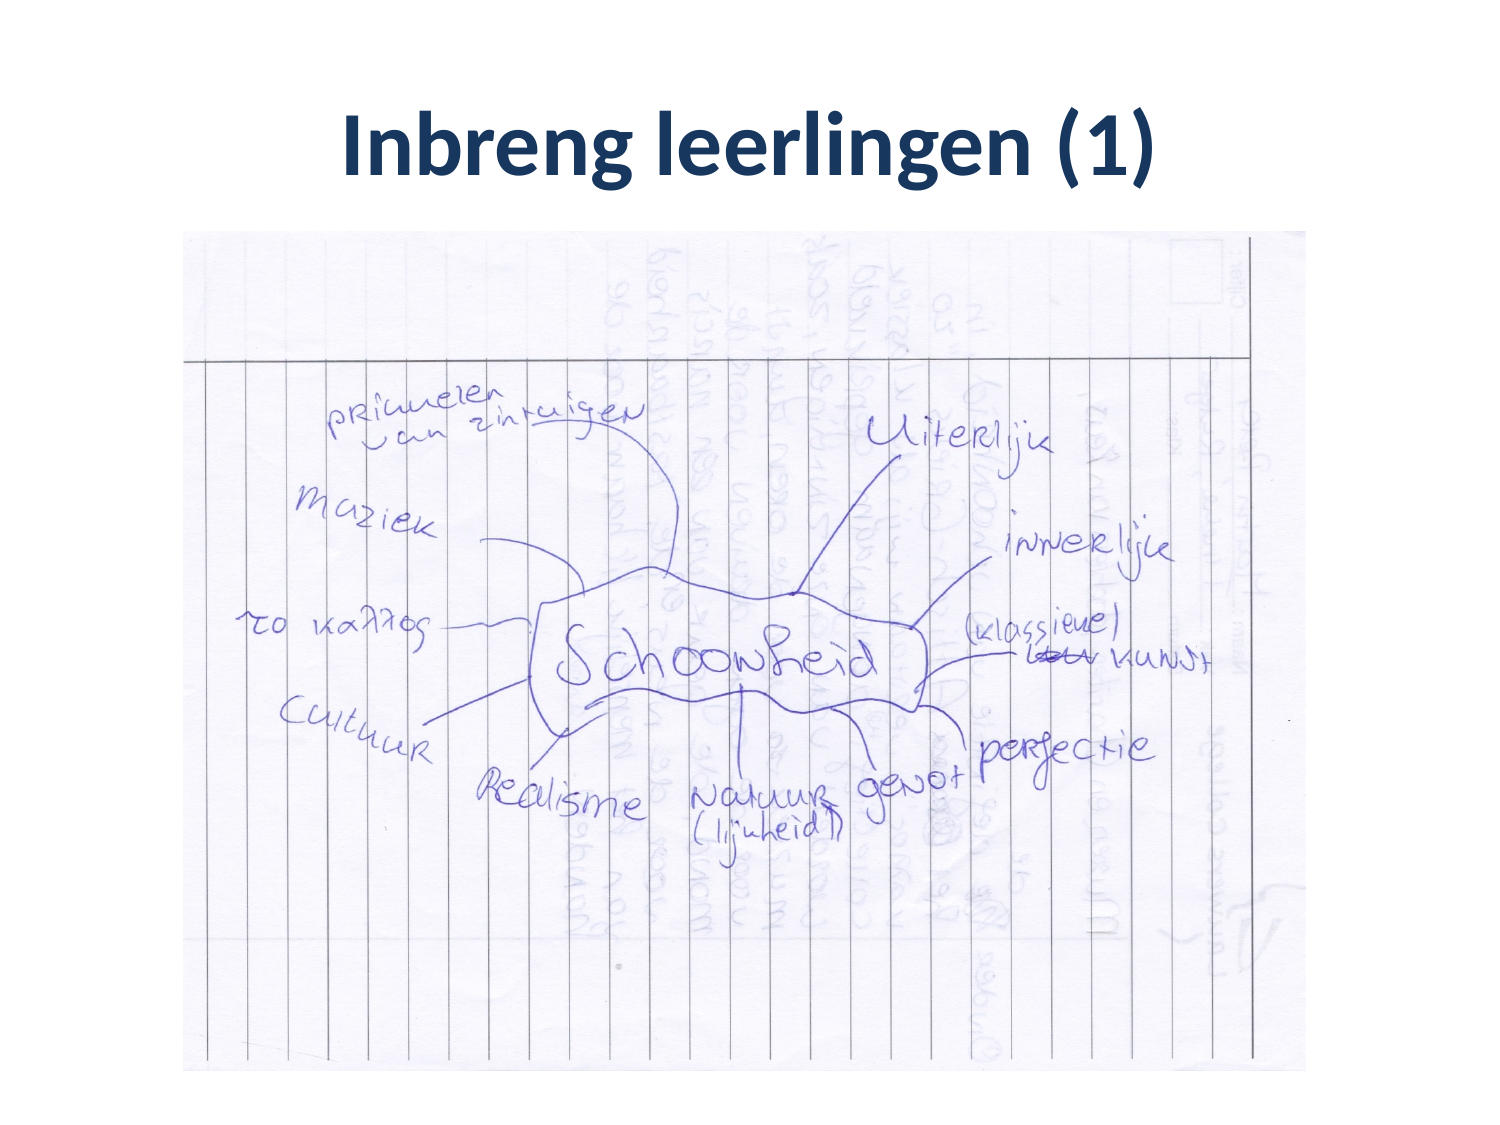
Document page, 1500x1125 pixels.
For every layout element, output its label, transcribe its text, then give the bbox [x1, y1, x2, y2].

picture [182, 231, 1306, 1072]
title Inbreng leerlingen (1) [75, 45, 1425, 233]
